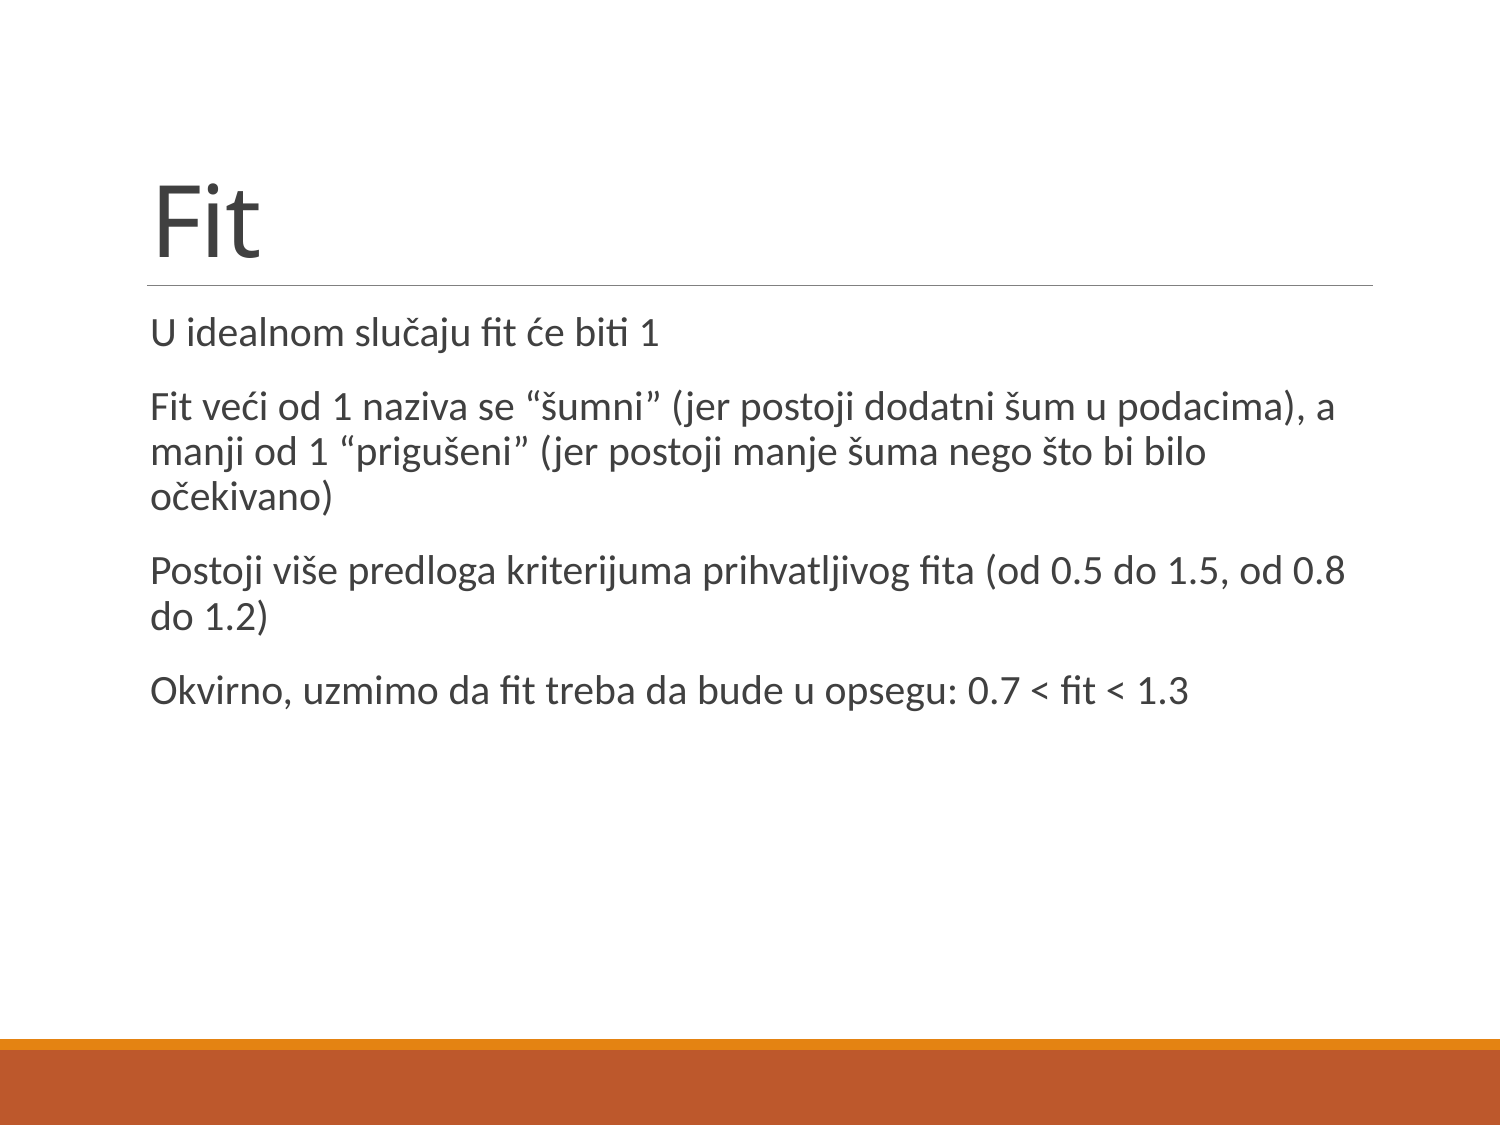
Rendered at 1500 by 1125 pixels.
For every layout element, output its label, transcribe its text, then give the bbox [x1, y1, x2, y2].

list U idealnom slučaju fit će biti 1 Fit veći od 1 naziva se “šumni” (jer postoji dodatni šum u podacima), a manji od 1 “prigušeni” (jer postoji manje šuma nego što bi bilo očekivano) Postoji više predloga kriterijuma prihvatljivog fita (od 0.5 do 1.5, od 0.8 do 1.2) Okvirno, uzmimo da fit treba da bude u opsegu: 0.7 < fit < 1.3 [135, 302, 1373, 963]
title Fit [135, 47, 1373, 285]
